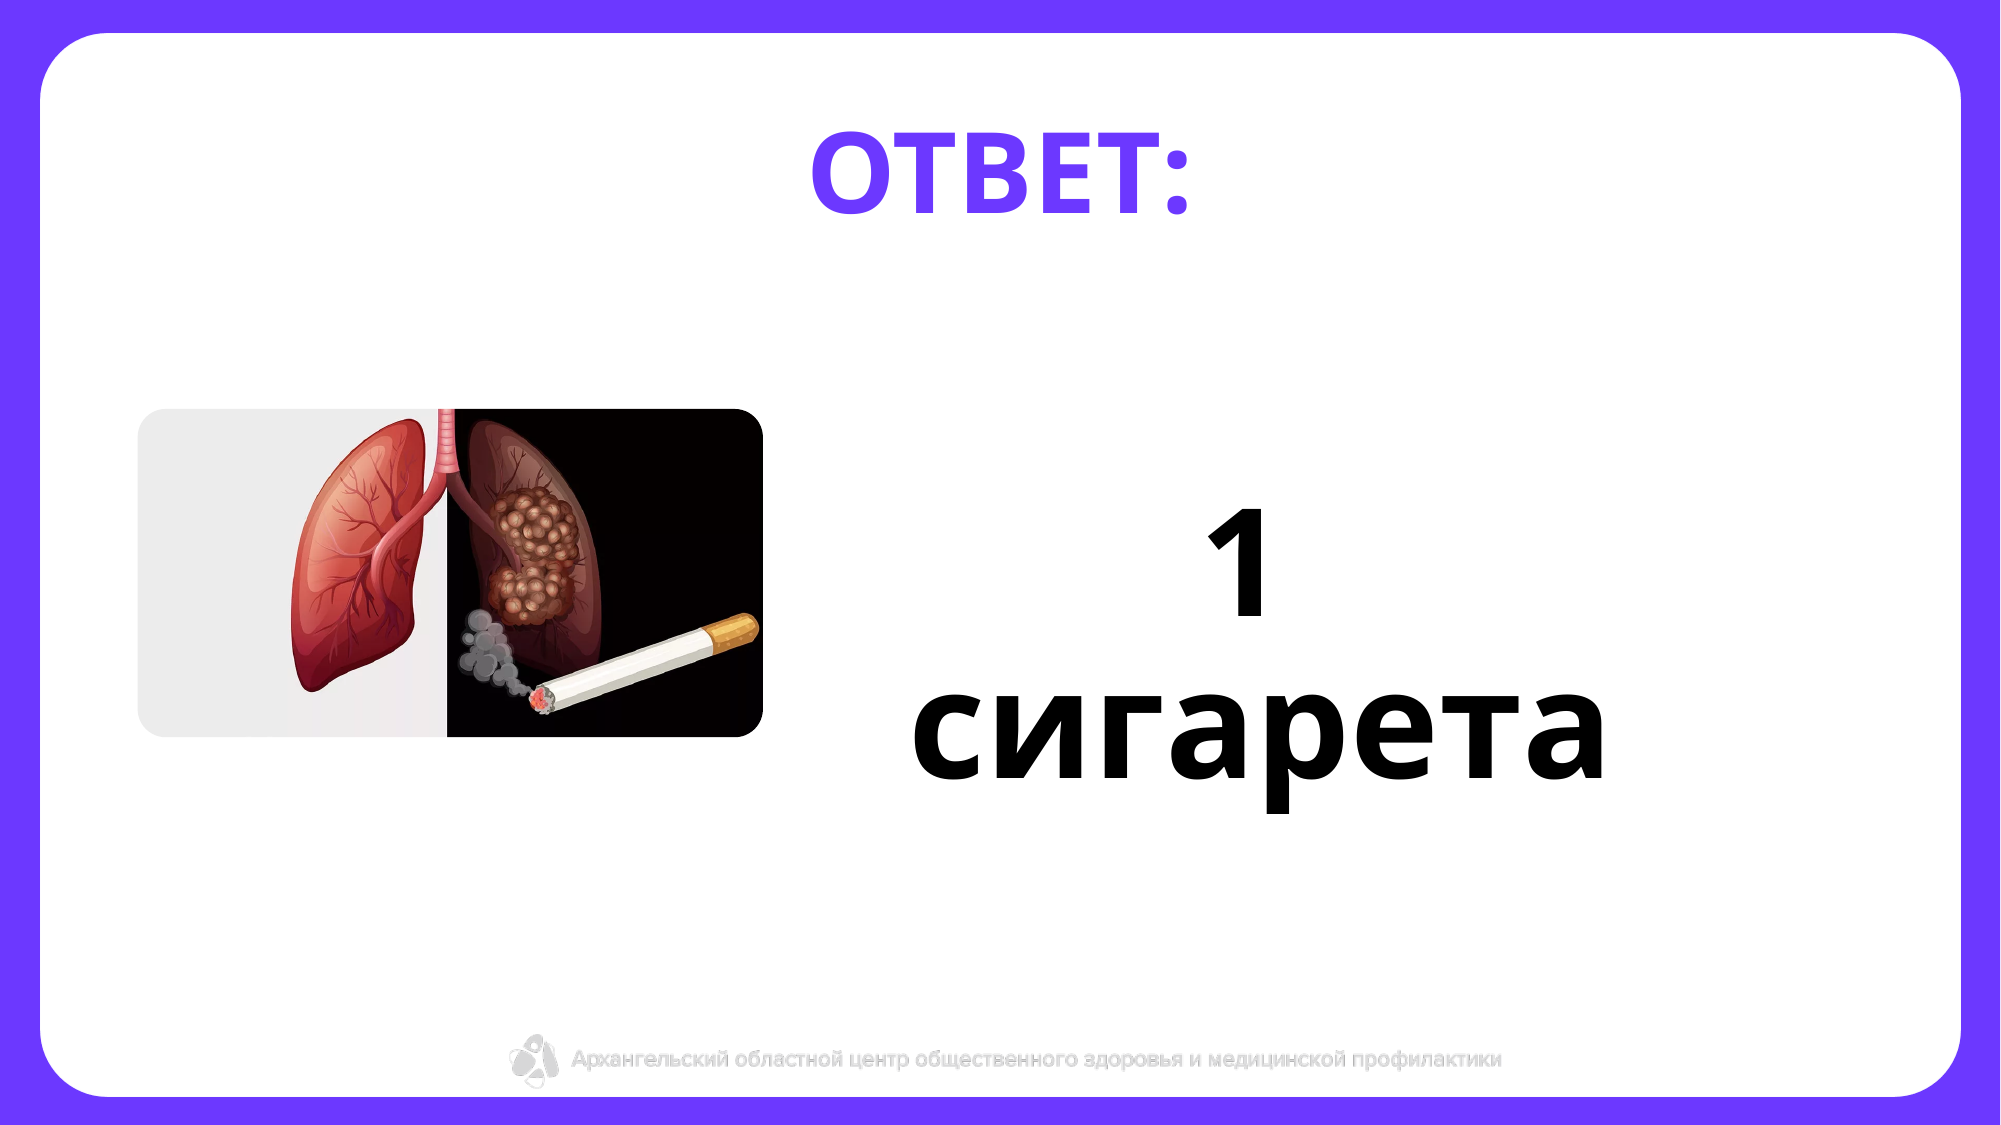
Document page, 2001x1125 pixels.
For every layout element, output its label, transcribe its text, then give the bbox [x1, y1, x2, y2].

picture [0, 0, 2001, 1125]
list 1 сигарета [846, 479, 1638, 976]
text_box ОТВЕТ: [427, 101, 1574, 252]
